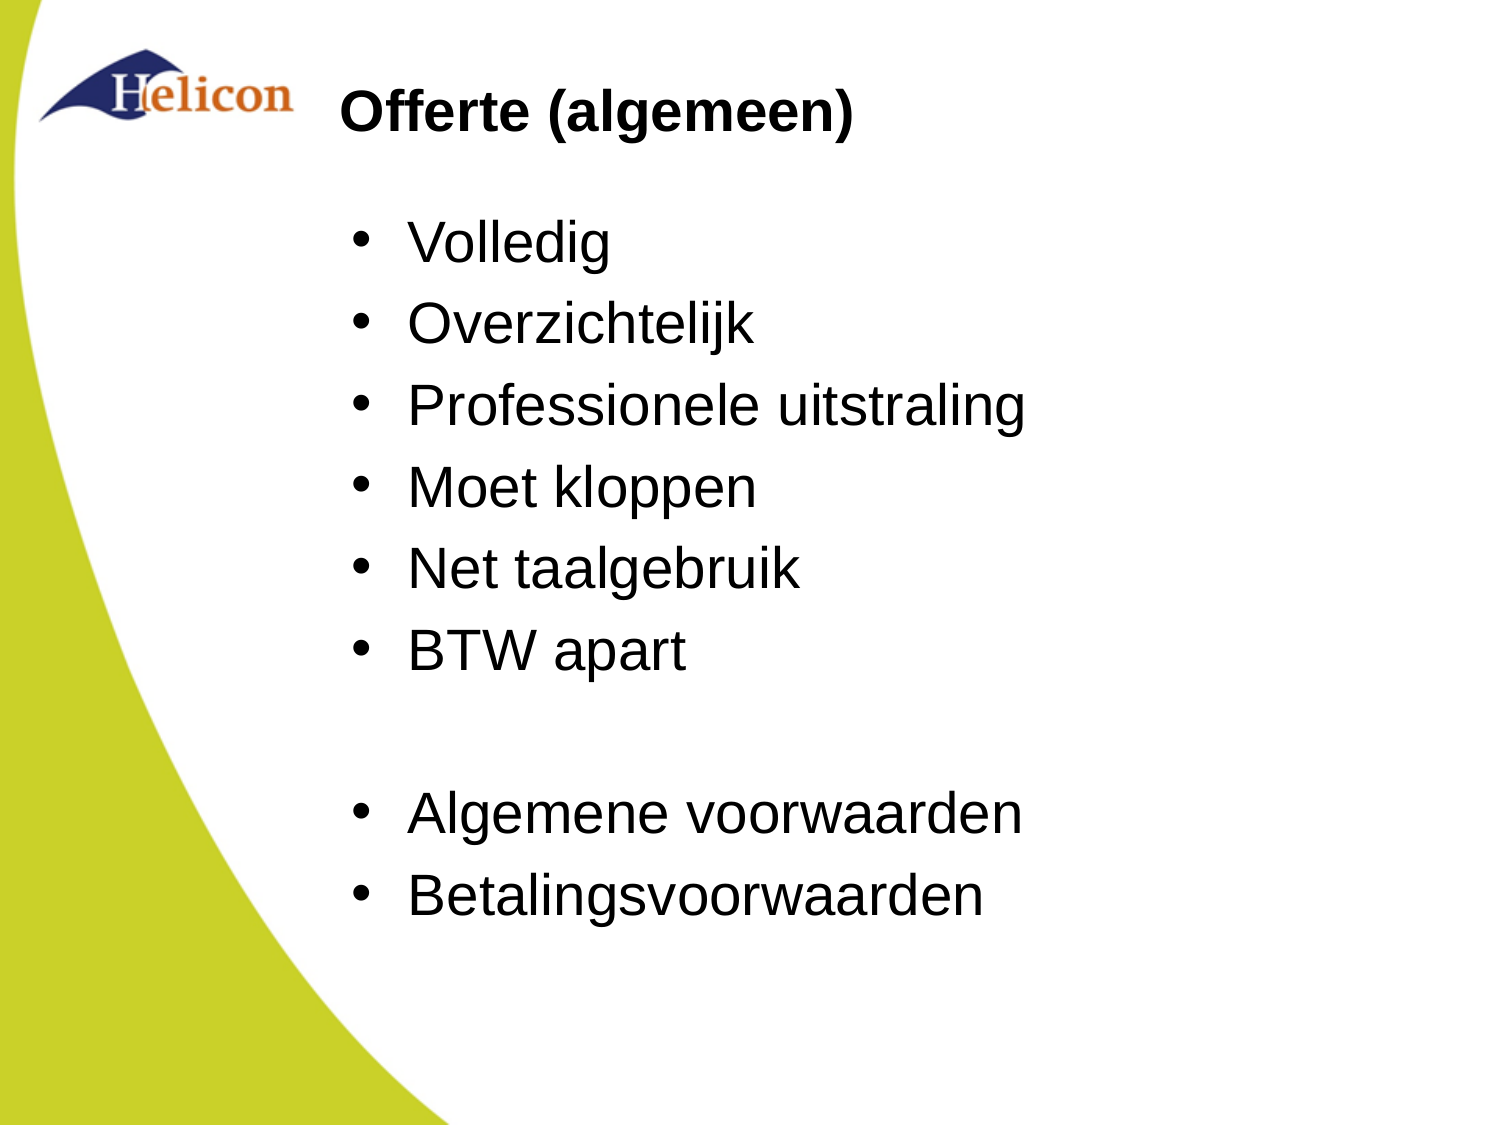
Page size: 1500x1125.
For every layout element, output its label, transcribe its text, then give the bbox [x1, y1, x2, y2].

picture [0, 0, 1500, 1125]
list Volledig Overzichtelijk Professionele uitstraling Moet kloppen Net taalgebruik BTW apart Algemene voorwaarden Betalingsvoorwaarden [336, 196, 1425, 1005]
title Offerte (algemeen) [324, 54, 1415, 161]
